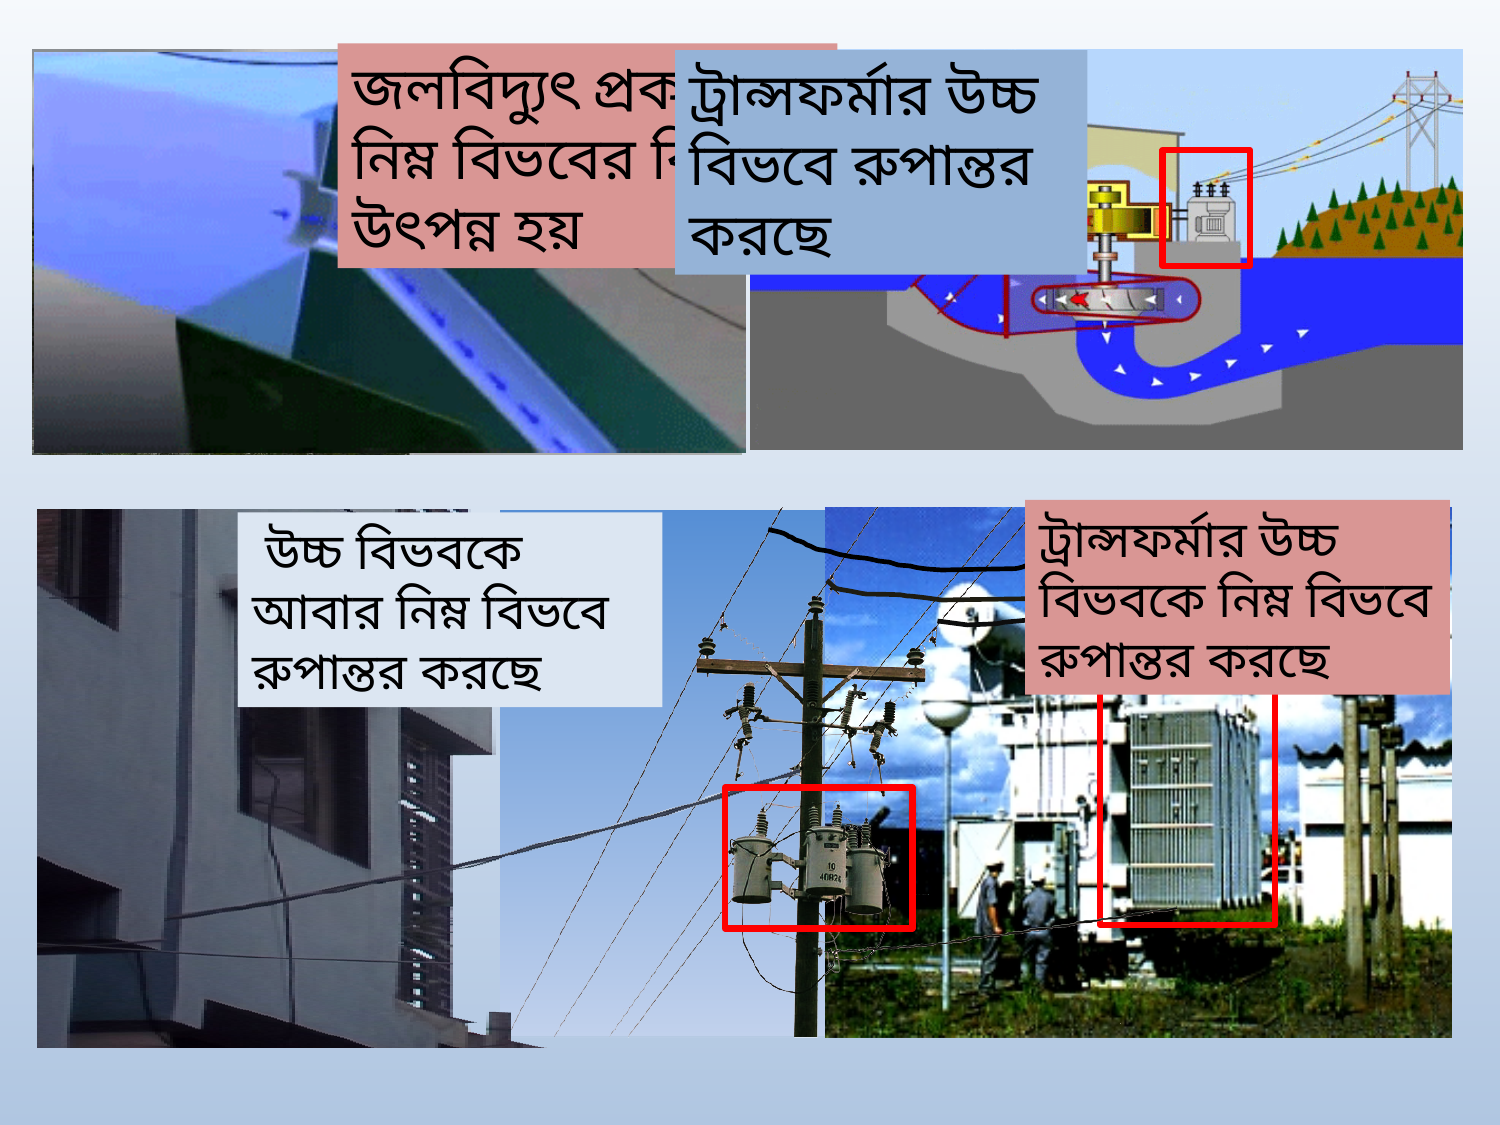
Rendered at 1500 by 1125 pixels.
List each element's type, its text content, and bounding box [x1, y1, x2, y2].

text_box জলবিদ্যুৎ প্রকল্পে নিম্ন বিভবের বিদ্যুৎ উৎপন্ন হয় [337, 43, 838, 49]
picture [34, 52, 747, 453]
picture [37, 509, 801, 1048]
text_box ট্রান্সফর্মার উচ্চ বিভবকে নিম্ন বিভবে রুপান্তর করছে [1025, 499, 1450, 506]
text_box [499, 507, 1178, 1038]
picture [749, 48, 1463, 451]
picture [1178, 507, 1452, 1038]
